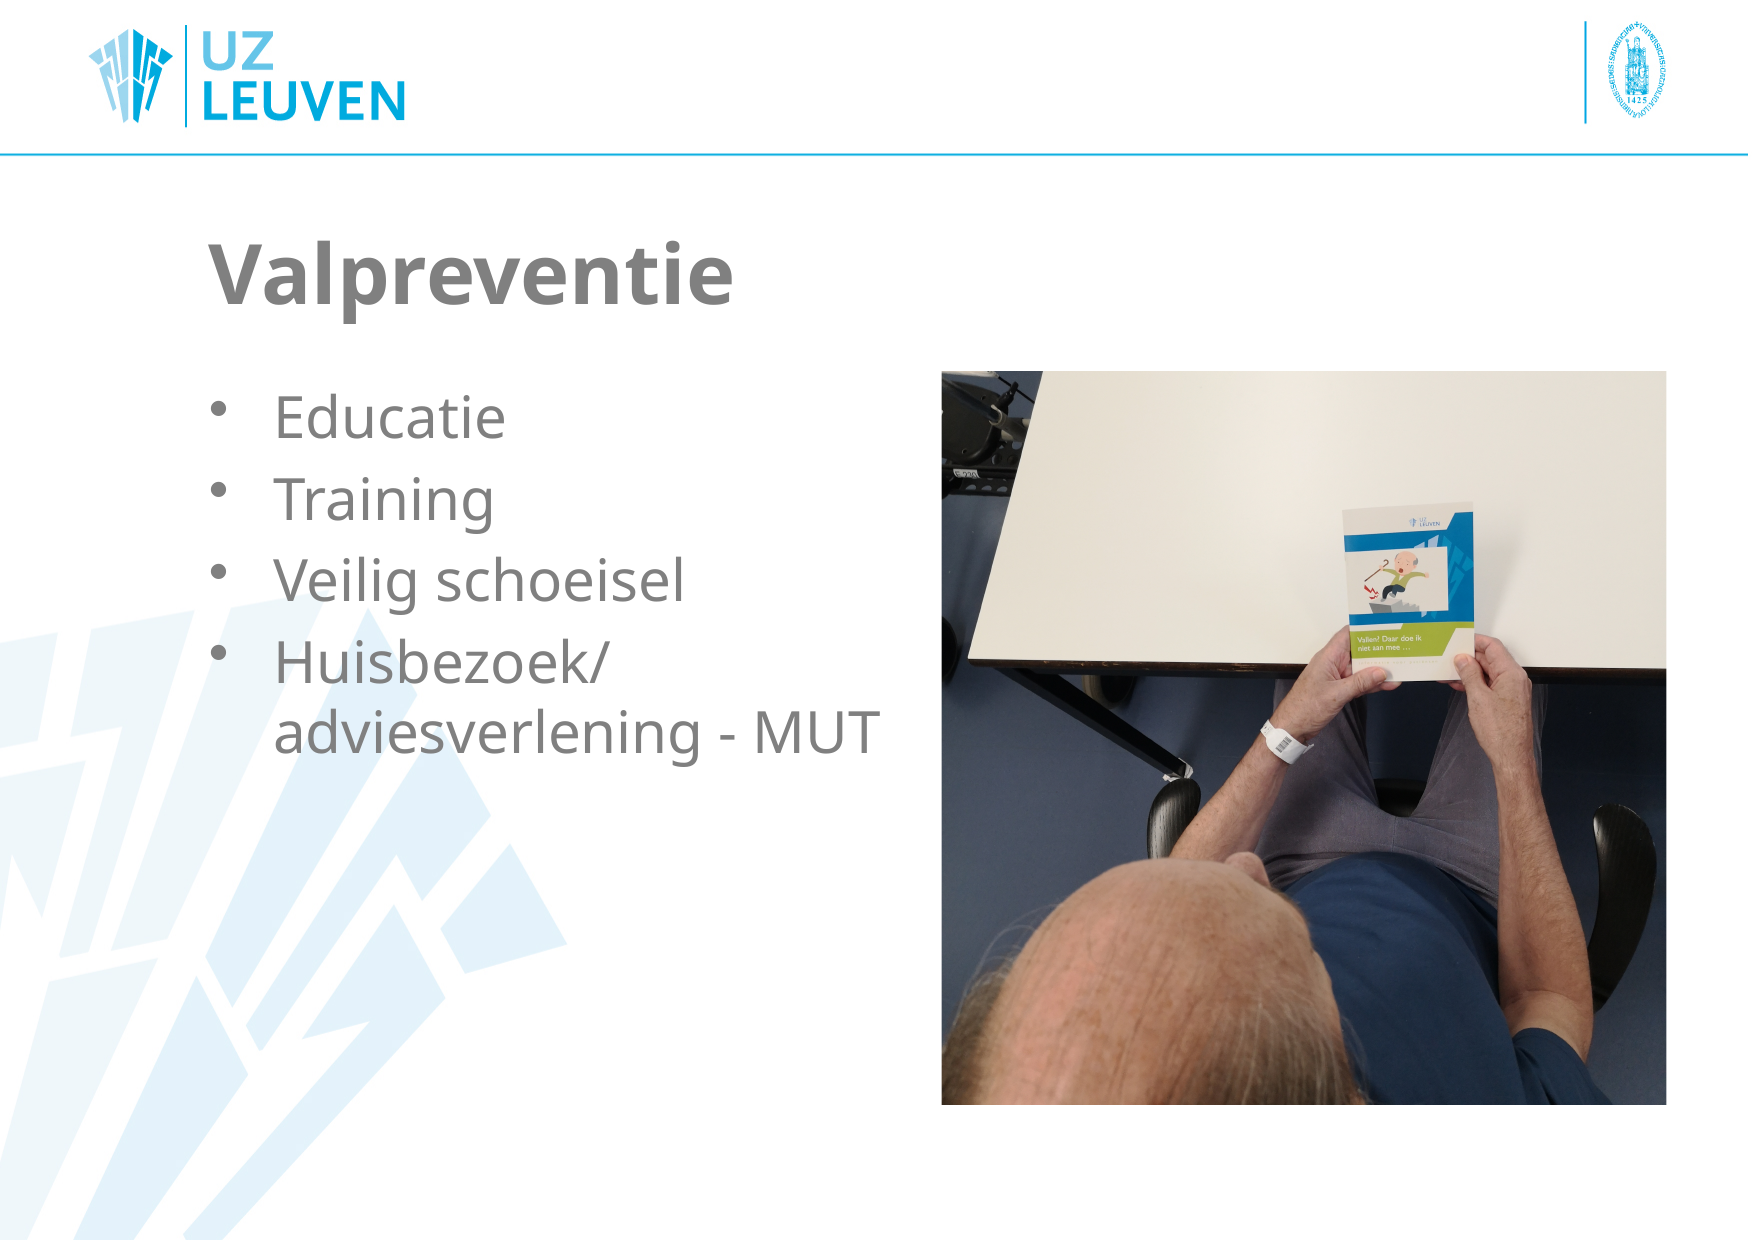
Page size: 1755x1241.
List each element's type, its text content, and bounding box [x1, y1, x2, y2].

title Valpreventie [191, 206, 1667, 337]
picture [0, 0, 1754, 1240]
list Educatie Training Veilig schoeisel Huisbezoek/adviesverlening - MUT [191, 371, 917, 1105]
